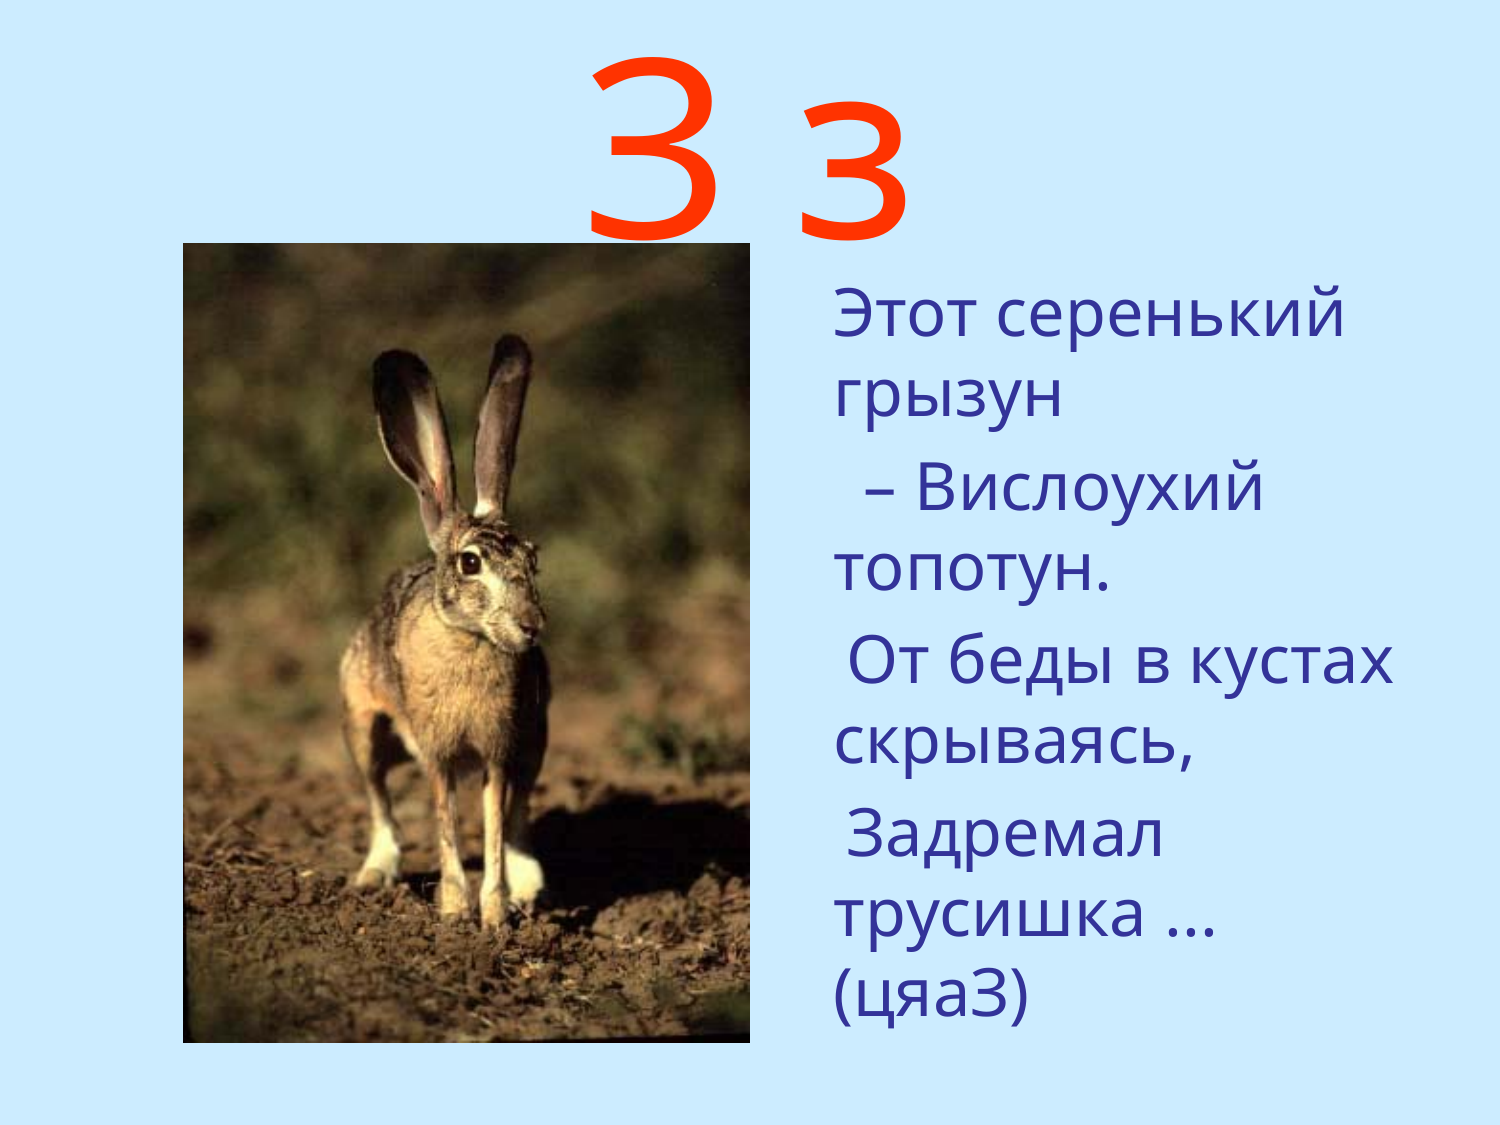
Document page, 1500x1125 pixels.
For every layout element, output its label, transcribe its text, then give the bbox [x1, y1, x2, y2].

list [182, 243, 751, 1043]
list Этот серенький грызун – Вислоухий топотун. От беды в кустах скрываясь, Задремал трусишка ... (цяаЗ) [762, 262, 1426, 1006]
title З з [74, 44, 1426, 233]
